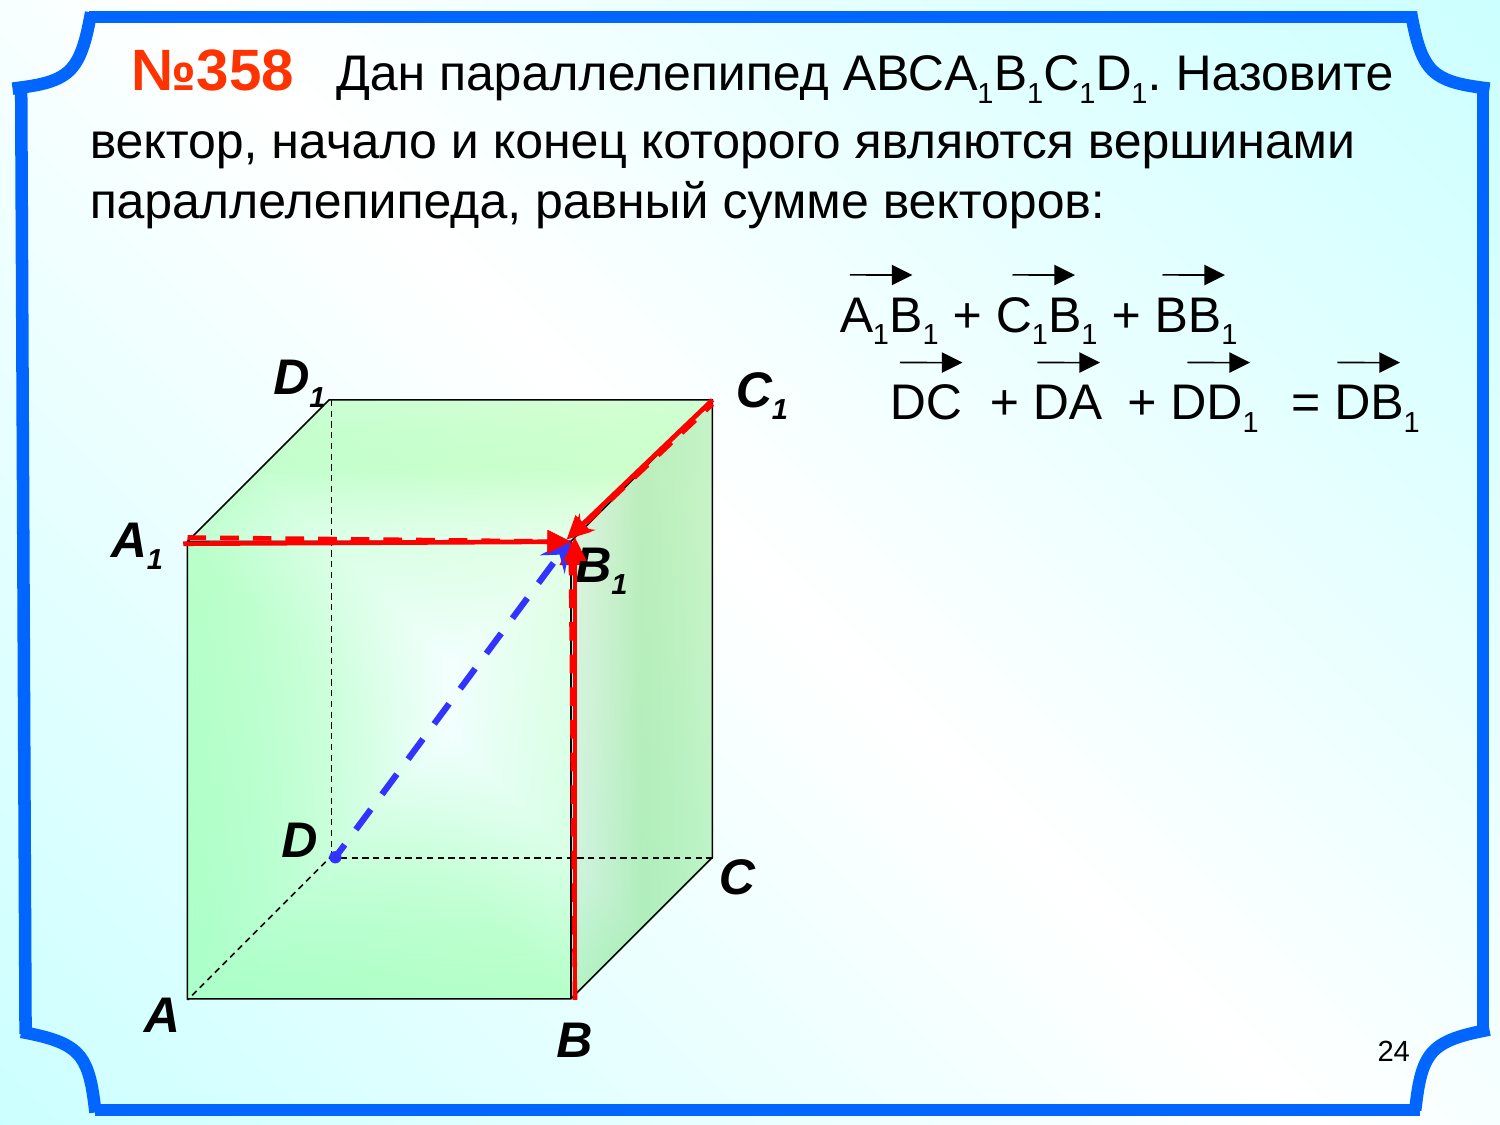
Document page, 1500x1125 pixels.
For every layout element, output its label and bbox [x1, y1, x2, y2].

text_box [1288, 362, 1451, 438]
text_box [974, 362, 1151, 438]
text_box [1151, 362, 1288, 438]
text_box [874, 362, 972, 438]
text_box [12, 12, 1490, 1113]
